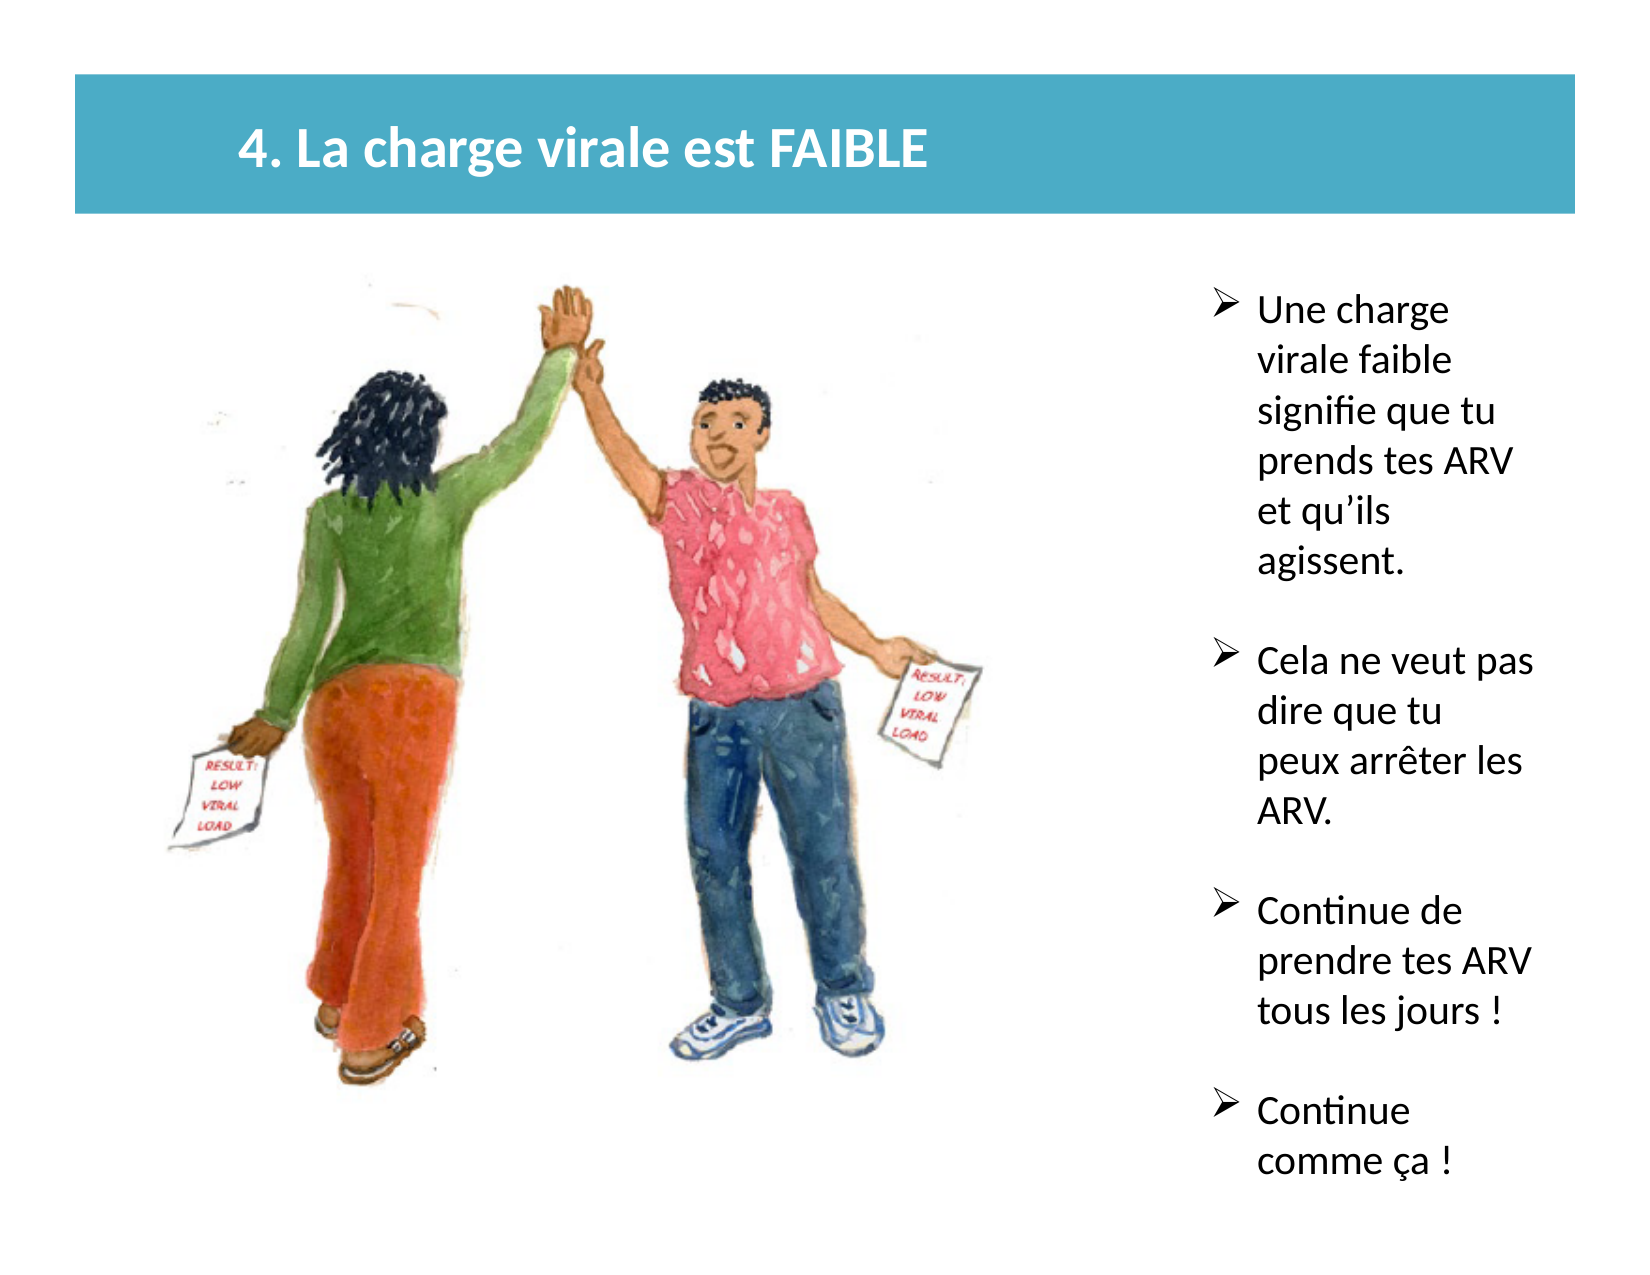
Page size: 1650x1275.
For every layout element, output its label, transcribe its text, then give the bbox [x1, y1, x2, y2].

title 4. La charge virale est FAIBLE [75, 74, 1575, 214]
text_box Une charge virale faible signifie que tu prends tes ARV et qu’ils agissent. Cela ne veut pas dire que tu peux arrêter les ARV. Continue de prendre tes ARV tous les jours ! Continue comme ça ! [1195, 274, 1550, 1191]
picture [129, 249, 1013, 1171]
